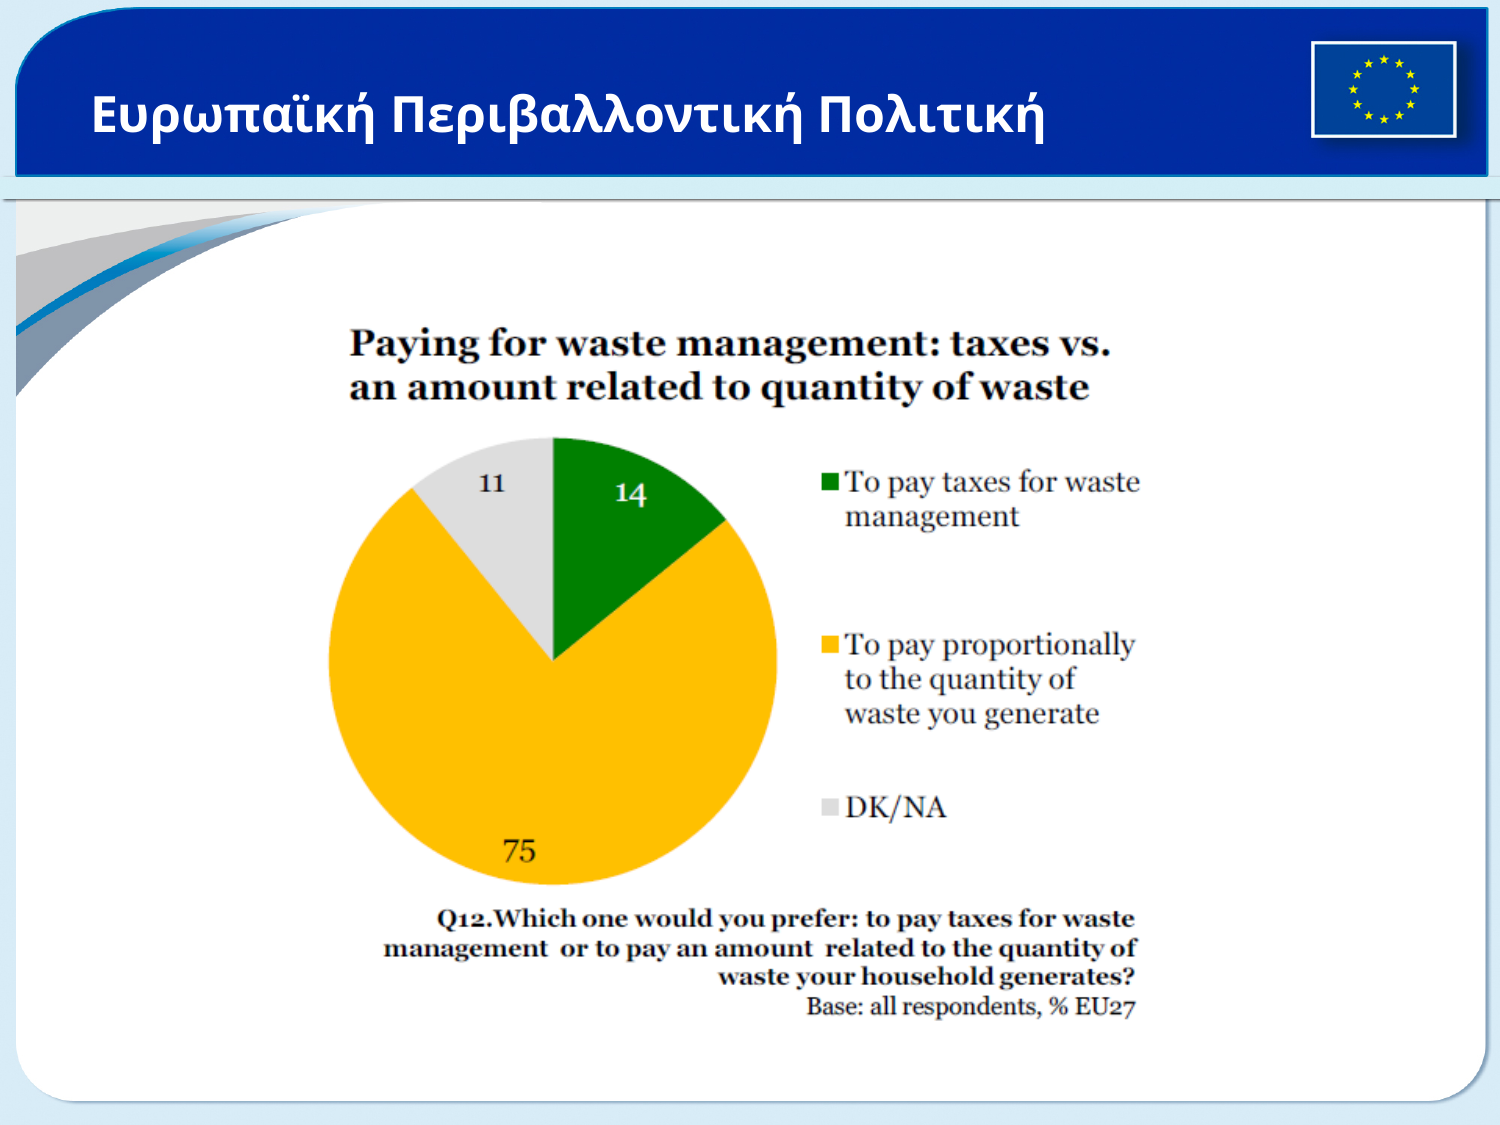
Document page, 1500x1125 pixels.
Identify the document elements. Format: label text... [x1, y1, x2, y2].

picture [0, 0, 1500, 1125]
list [309, 287, 1191, 1046]
title Ευρωπαϊκή Περιβαλλοντική Πολιτική [74, 18, 1294, 207]
